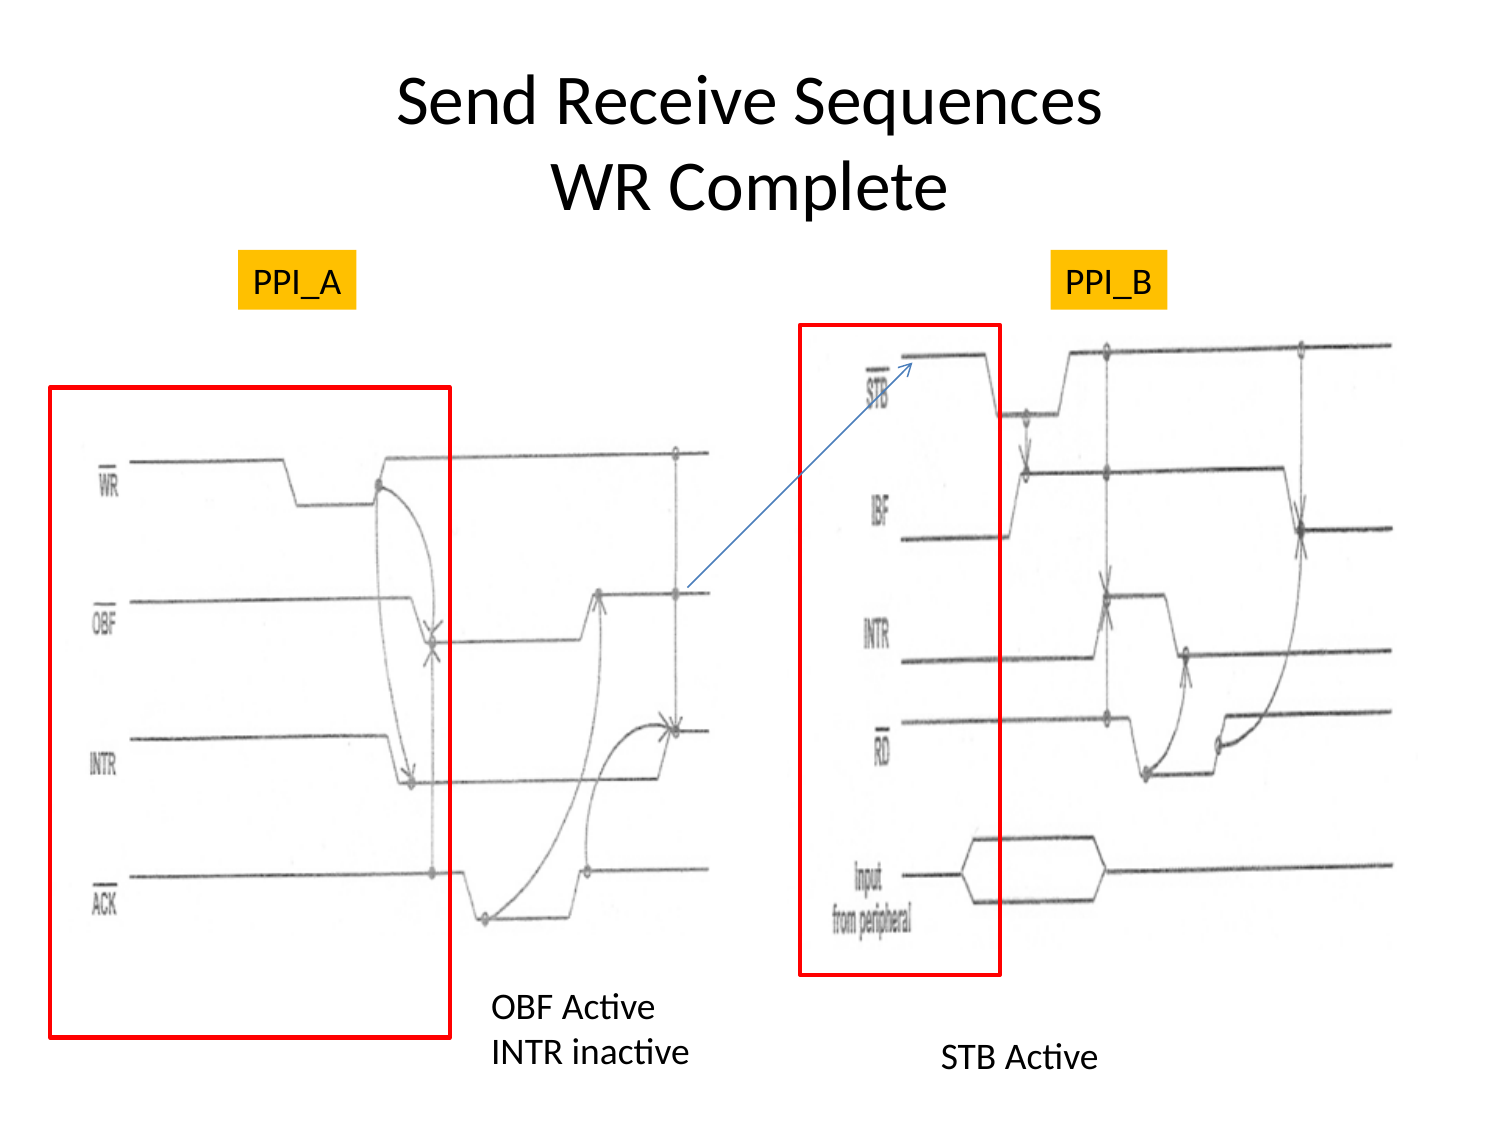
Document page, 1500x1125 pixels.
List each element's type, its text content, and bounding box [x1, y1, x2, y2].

text_box OBF Active INTR inactive [476, 974, 706, 1080]
text_box [48, 943, 452, 1040]
text_box [798, 960, 1002, 977]
picture [49, 437, 726, 937]
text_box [687, 362, 913, 588]
text_box [798, 323, 1002, 334]
text_box PPI_A [238, 249, 357, 310]
text_box STB Active [925, 1024, 1114, 1085]
text_box [48, 385, 452, 436]
text_box PPI_B [1050, 249, 1168, 310]
title Send Receive Sequences WR Complete [75, 45, 1425, 233]
picture [787, 335, 1418, 951]
